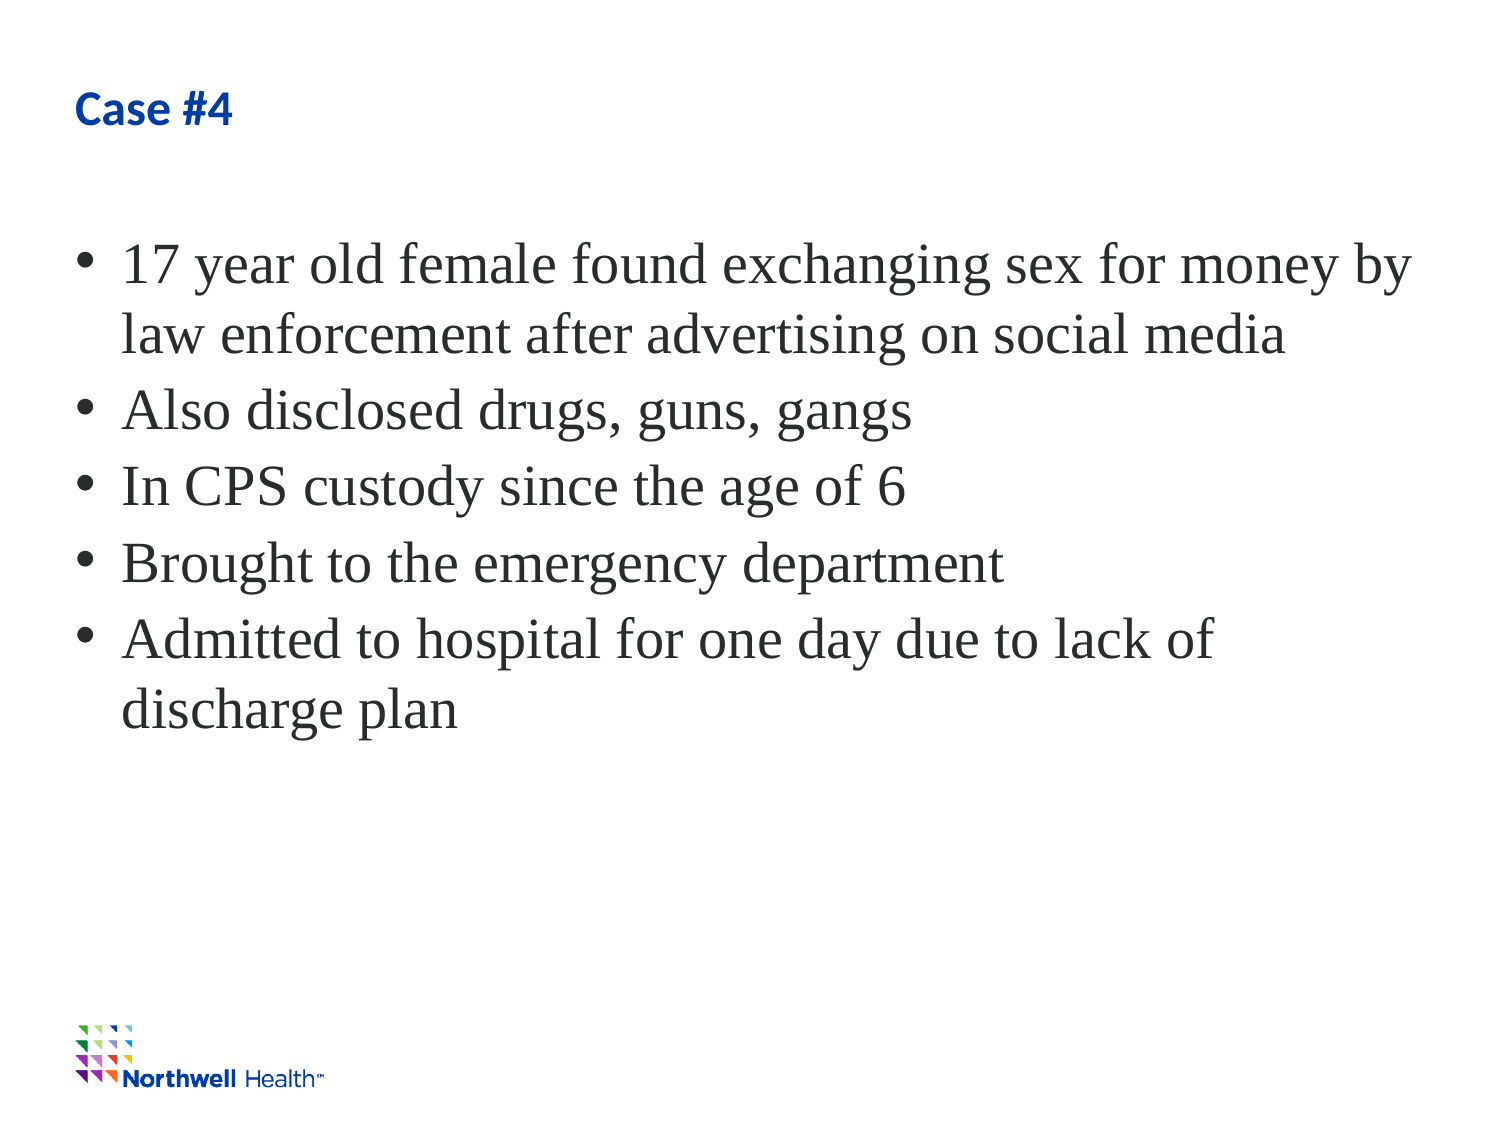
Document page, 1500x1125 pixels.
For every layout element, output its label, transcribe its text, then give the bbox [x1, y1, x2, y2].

title Case #4 [75, 75, 1425, 206]
picture [69, 1019, 329, 1093]
list 17 year old female found exchanging sex for money by law enforcement after advertising on social media Also disclosed drugs, guns, gangs In CPS custody since the age of 6 Brought to the emergency department Admitted to hospital for one day due to lack of discharge plan [75, 224, 1425, 975]
